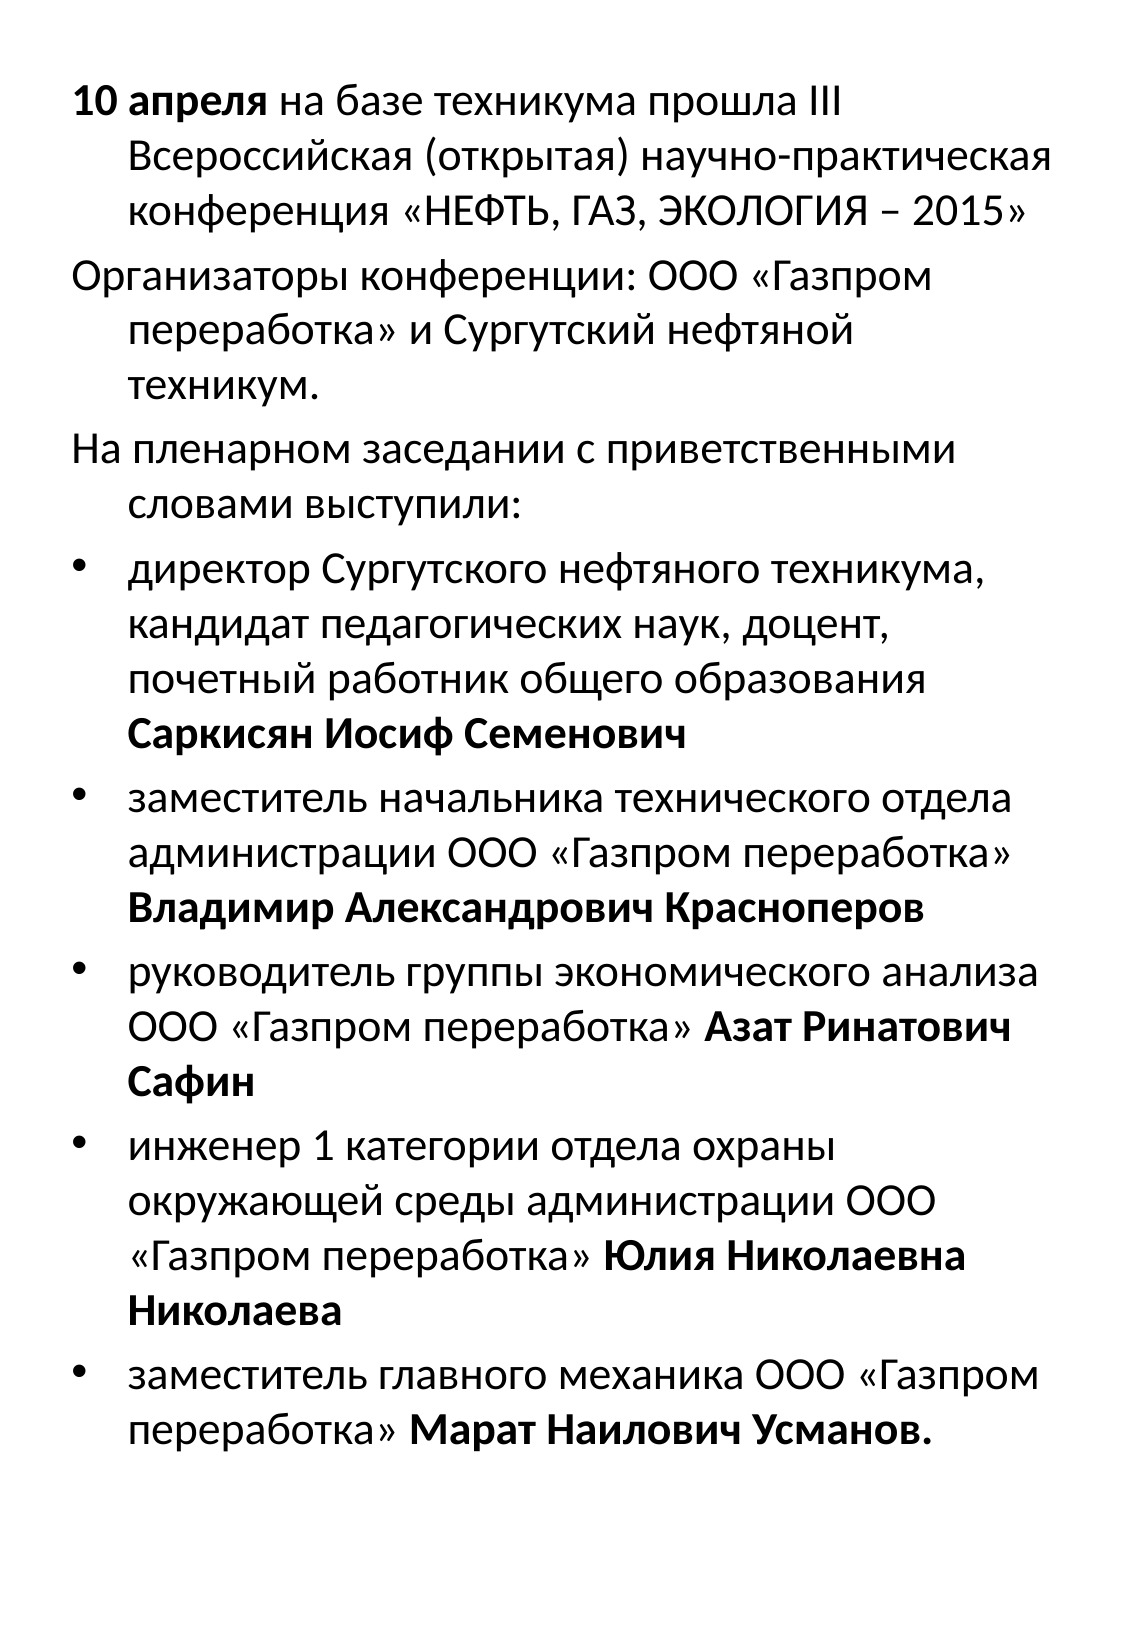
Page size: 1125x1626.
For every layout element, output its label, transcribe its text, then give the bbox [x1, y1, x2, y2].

list 10 апреля на базе техникума прошла III Всероссийская (открытая) научно-практическая конференция «НЕФТЬ, ГАЗ, ЭКОЛОГИЯ – 2015» Организаторы конференции: ООО «Газпром переработка» и Сургутский нефтяной техникум. На пленарном заседании с приветственными словами выступили: директор Сургутского нефтяного техникума, кандидат педагогических наук, доцент, почетный работник общего образования Саркисян Иосиф Семенович заместитель начальника технического отдела администрации ООО «Газпром переработка» Владимир Александрович Красноперов руководитель группы экономического анализа ООО «Газпром переработка» Азат Ринатович Сафин инженер 1 категории отдела охраны окружающей среды администрации ООО «Газпром переработка» Юлия Николаевна Николаева заместитель главного механика ООО «Газпром переработка» Марат Наилович Усманов. [56, 62, 1069, 1590]
